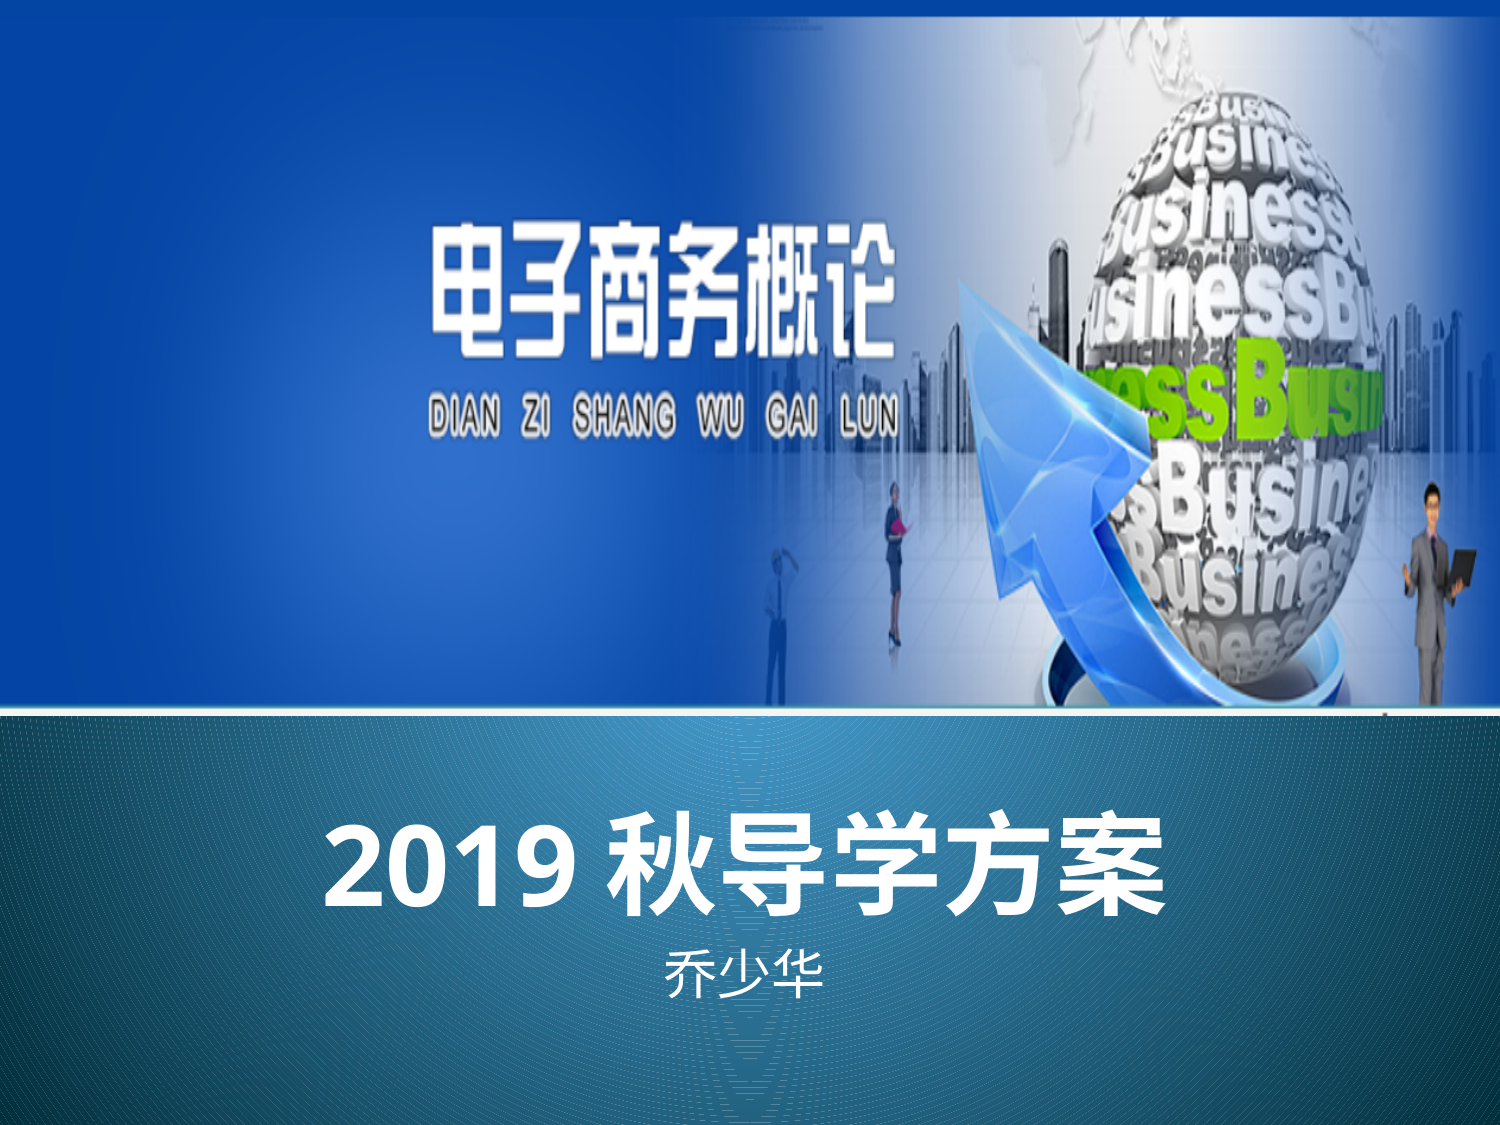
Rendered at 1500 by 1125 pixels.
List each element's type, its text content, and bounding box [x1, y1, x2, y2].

picture [0, 0, 1500, 717]
subtitle 2019秋导学方案 乔少华 [225, 786, 1275, 1047]
